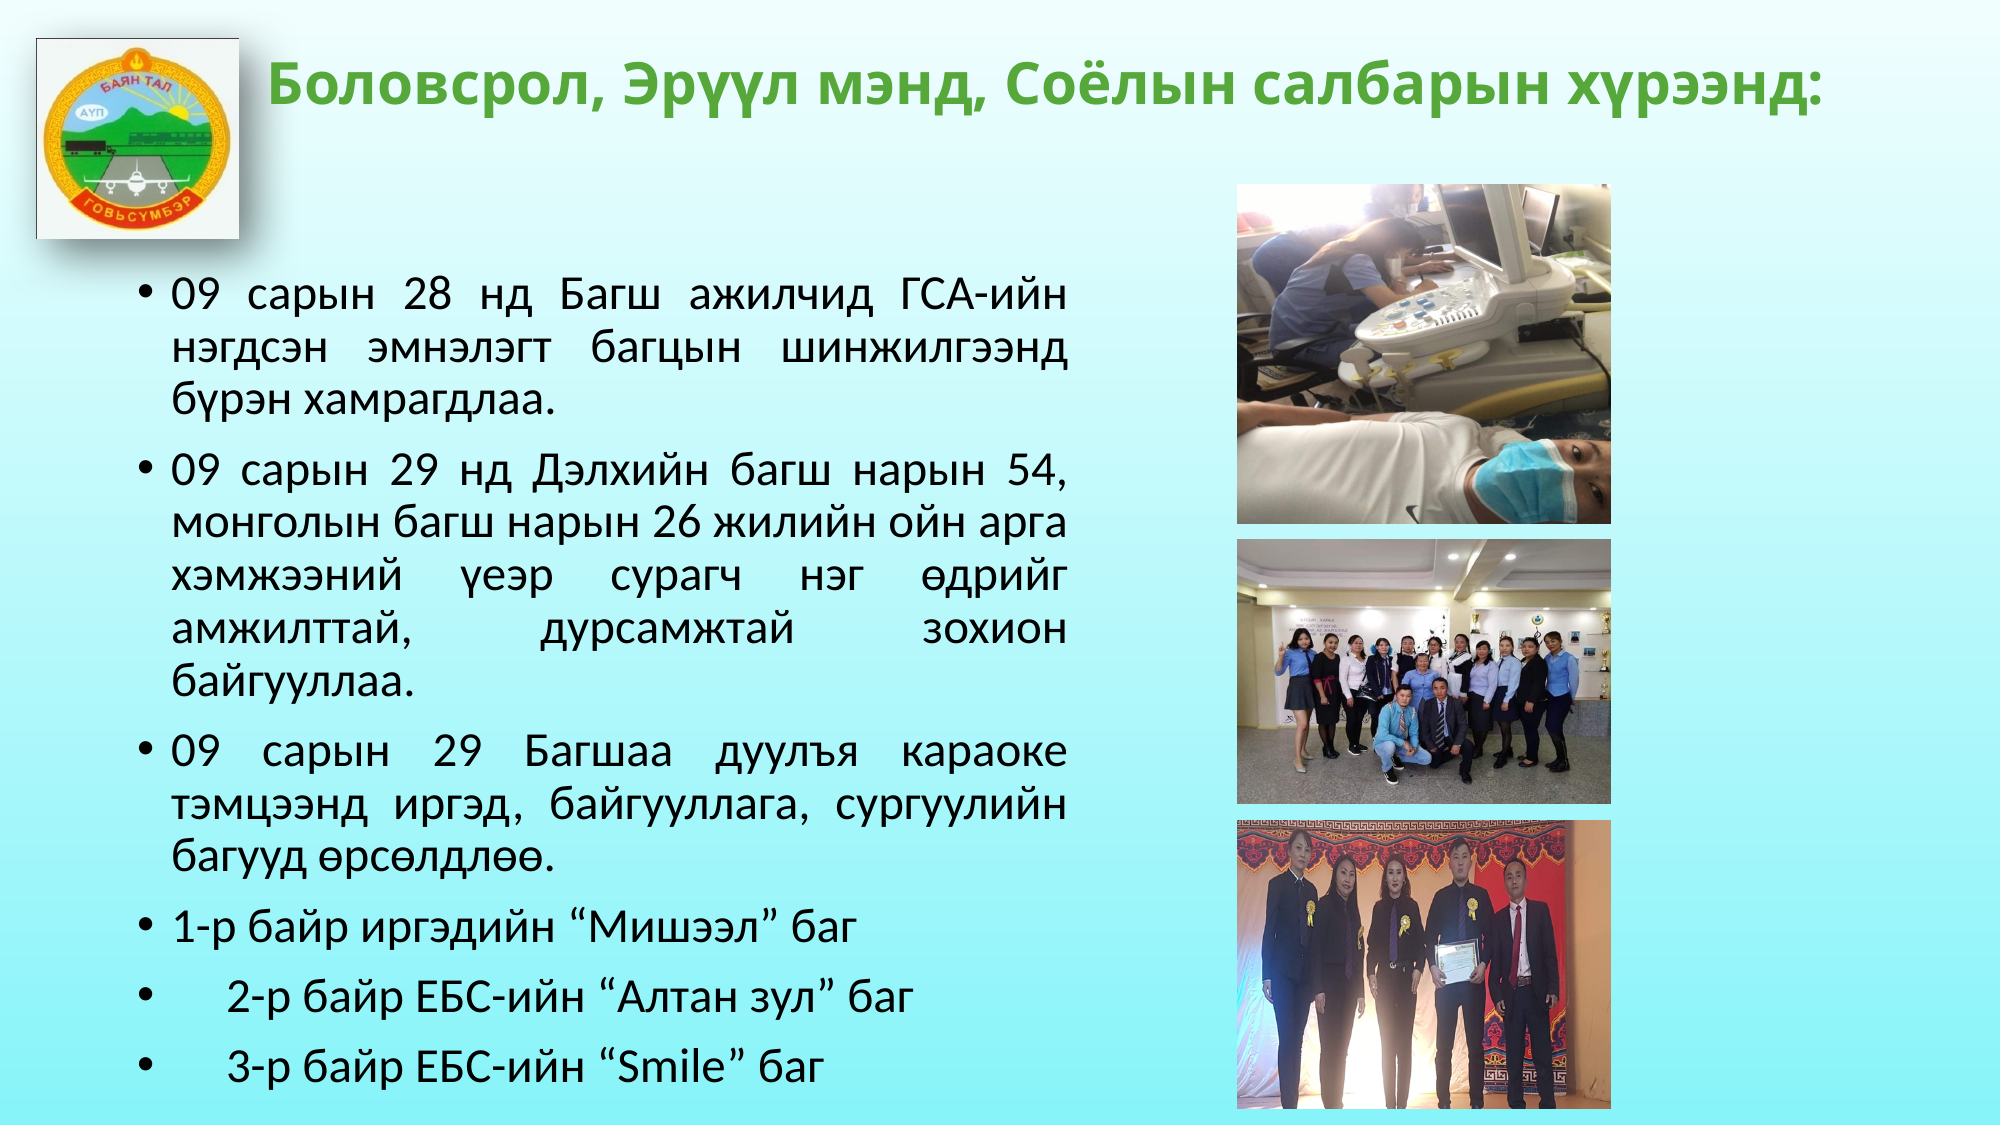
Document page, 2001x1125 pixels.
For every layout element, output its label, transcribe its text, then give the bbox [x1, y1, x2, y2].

picture [1237, 539, 1611, 804]
picture [1237, 820, 1611, 1109]
text_box Боловсрол, Эрүүл мэнд, Соёлын салбарын хүрээнд: [252, 38, 1925, 124]
list 09 сарын 28 нд Багш ажилчид ГСА-ийн нэгдсэн эмнэлэгт багцын шинжилгээнд бүрэн хамрагдлаа. 09 сарын 29 нд Дэлхийн багш нарын 54, монголын багш нарын 26 жилийн ойн арга хэмжээний үеэр сурагч нэг өдрийг амжилттай, дурсамжтай зохион байгууллаа. 09 сарын 29 Багшаа дуулъя караоке тэмцээнд иргэд, байгууллага, сургуулийн багууд өрсөлдлөө. 1-р байр иргэдийн “Мишээл” баг 2-р байр ЕБС-ийн “Алтан зул” баг 3-р байр ЕБС-ийн “Smile” баг [122, 259, 1085, 1108]
picture [1237, 184, 1611, 524]
picture [36, 38, 239, 239]
